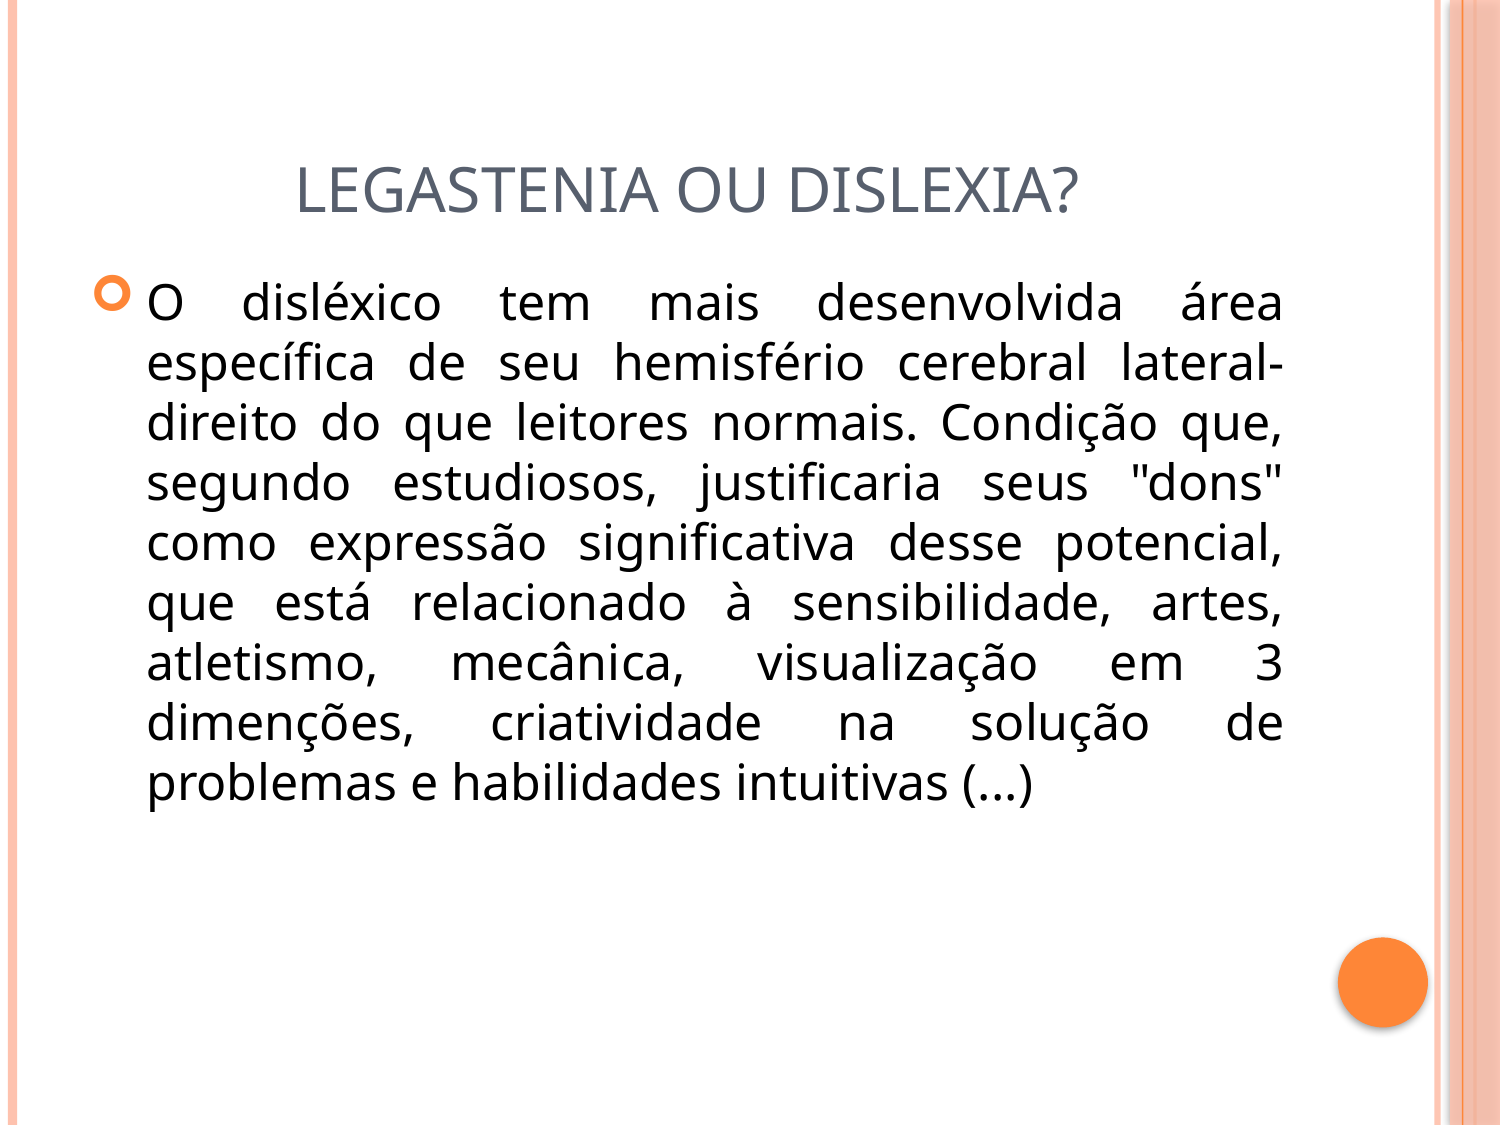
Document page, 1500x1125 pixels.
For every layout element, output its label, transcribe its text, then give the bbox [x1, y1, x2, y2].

title LEGASTENIA OU DISLEXIA? [75, 45, 1300, 233]
list O disléxico tem mais desenvolvida área específica de seu hemisfério cerebral lateral-direito do que leitores normais. Condição que, segundo estudiosos, justificaria seus "dons" como expressão significativa desse potencial, que está relacionado à sensibilidade, artes, atletismo, mecânica, visualização em 3 dimenções, criatividade na solução de problemas e habilidades intuitivas (...) [75, 262, 1300, 1062]
